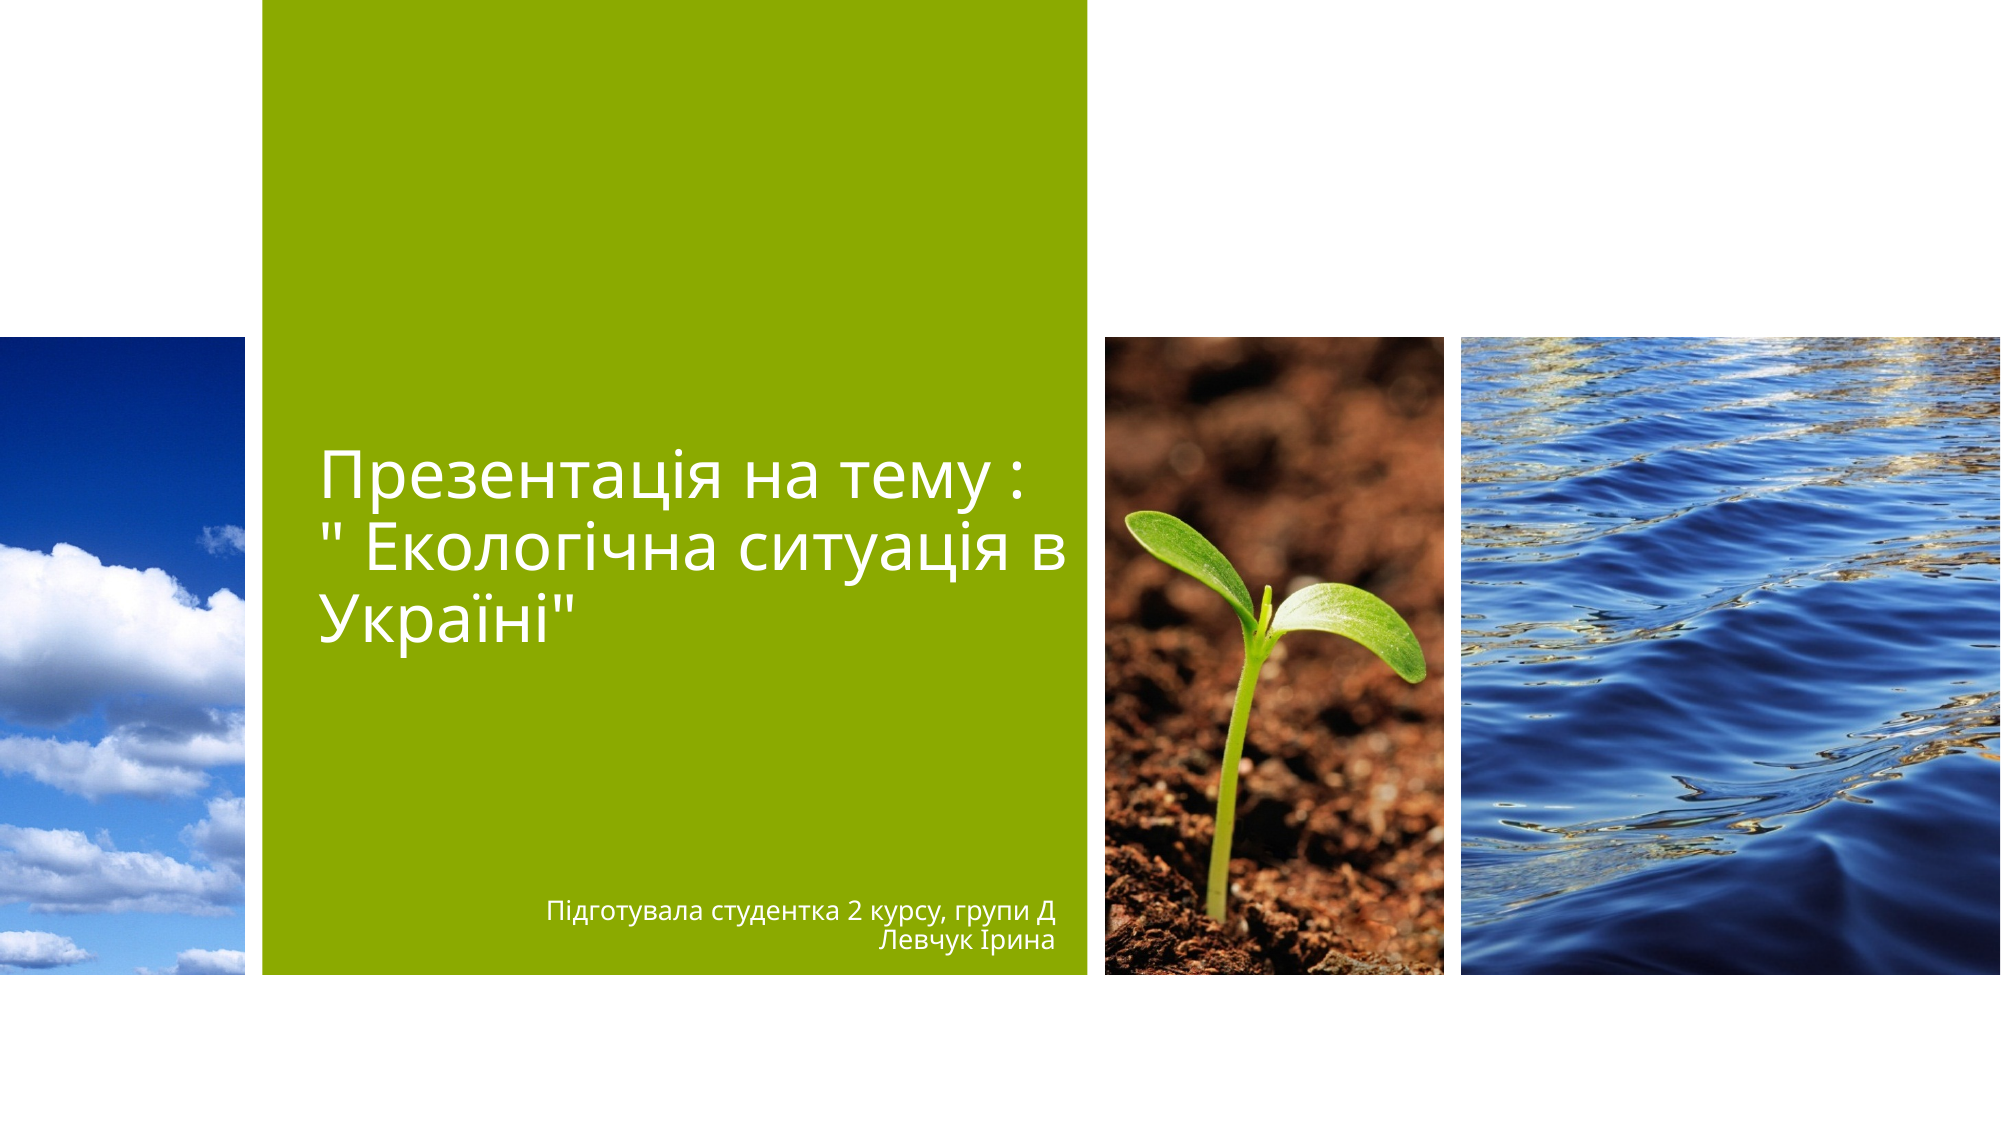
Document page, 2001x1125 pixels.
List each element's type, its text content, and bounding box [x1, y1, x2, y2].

picture [1105, 337, 1444, 975]
subtitle Підготувала студентка 2 курсу, групи Д Левчук Ірина [275, 889, 1071, 963]
picture [0, 337, 245, 975]
picture [1461, 337, 2001, 975]
title Презентація на тему : " Екологічна ситуація в Україні" [303, 272, 1099, 665]
